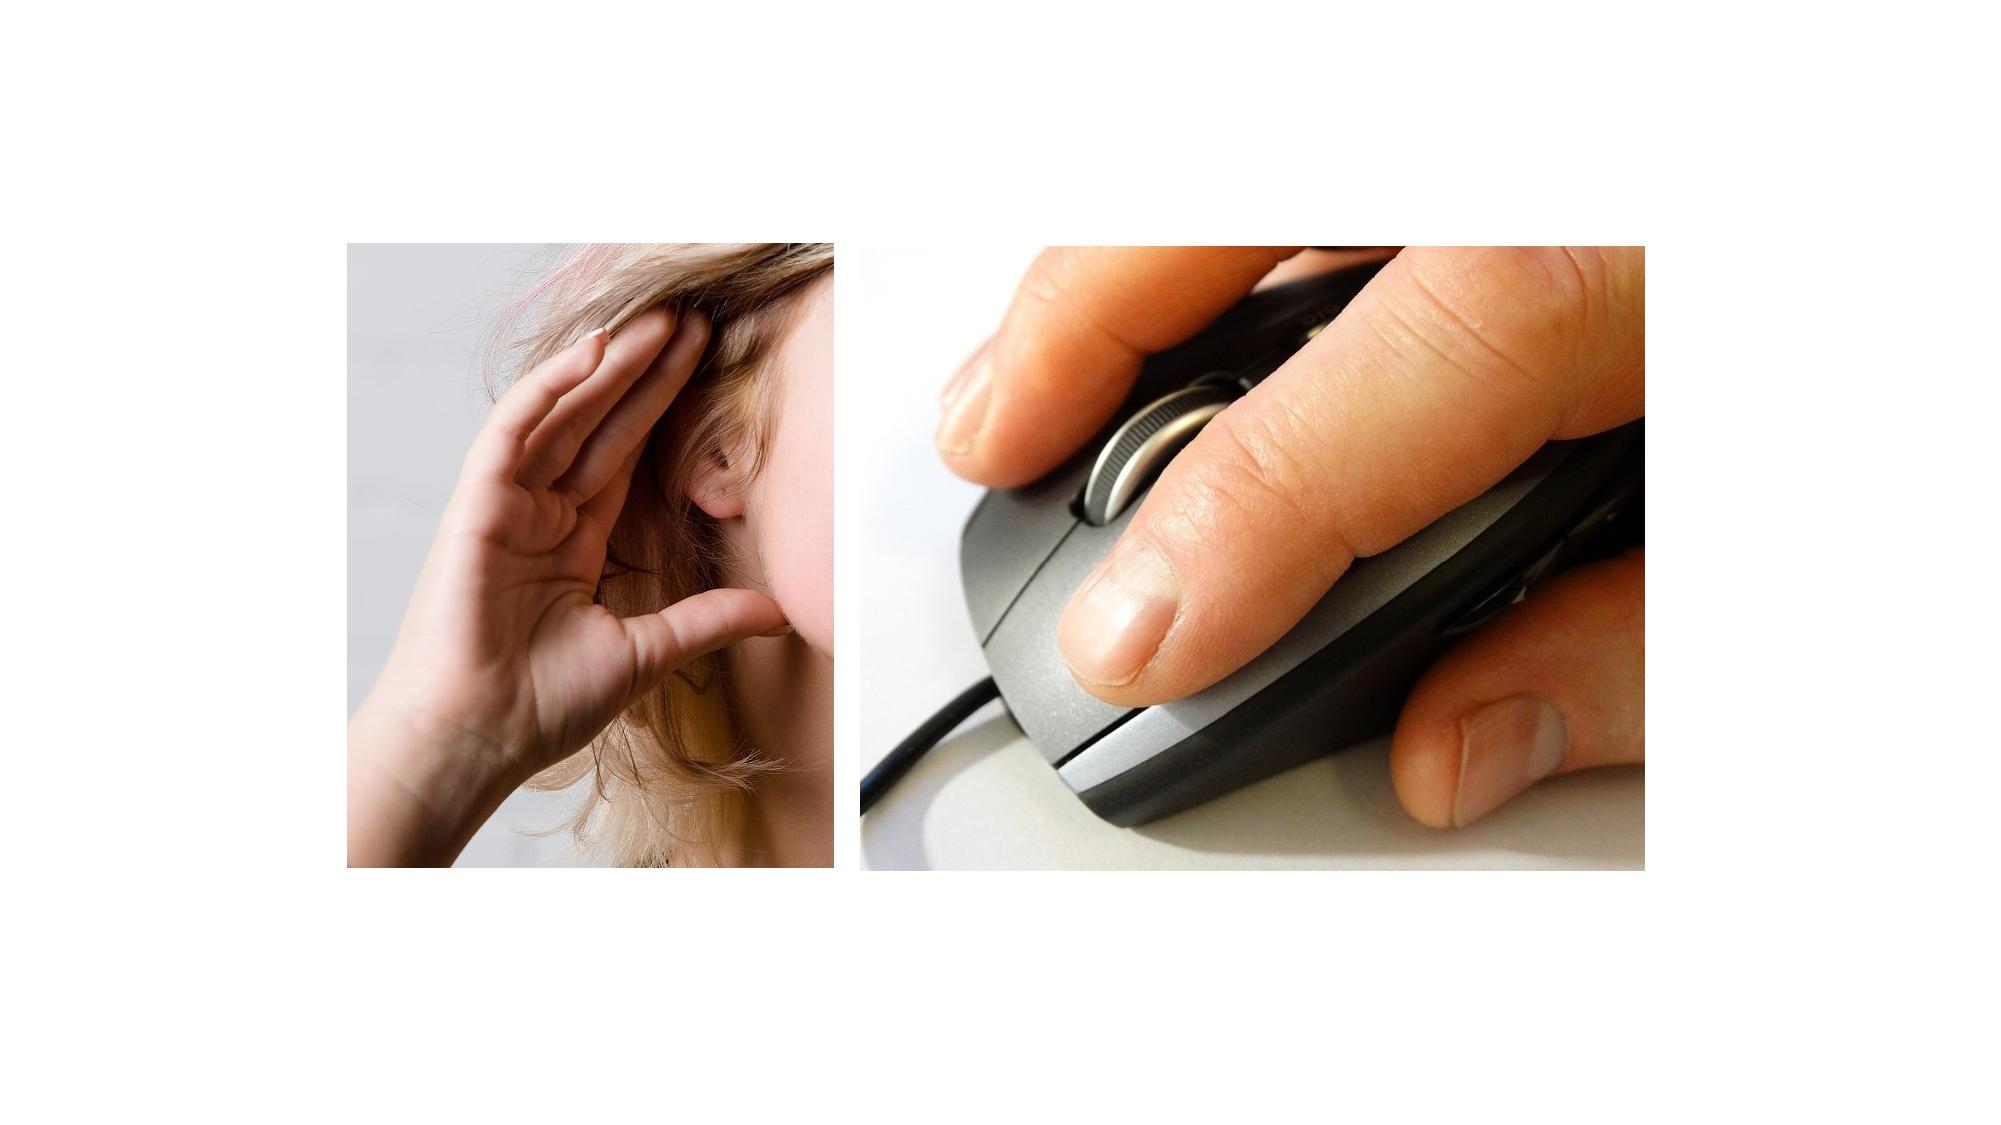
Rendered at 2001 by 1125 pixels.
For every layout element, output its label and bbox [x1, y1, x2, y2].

picture [321, 0, 1679, 1125]
